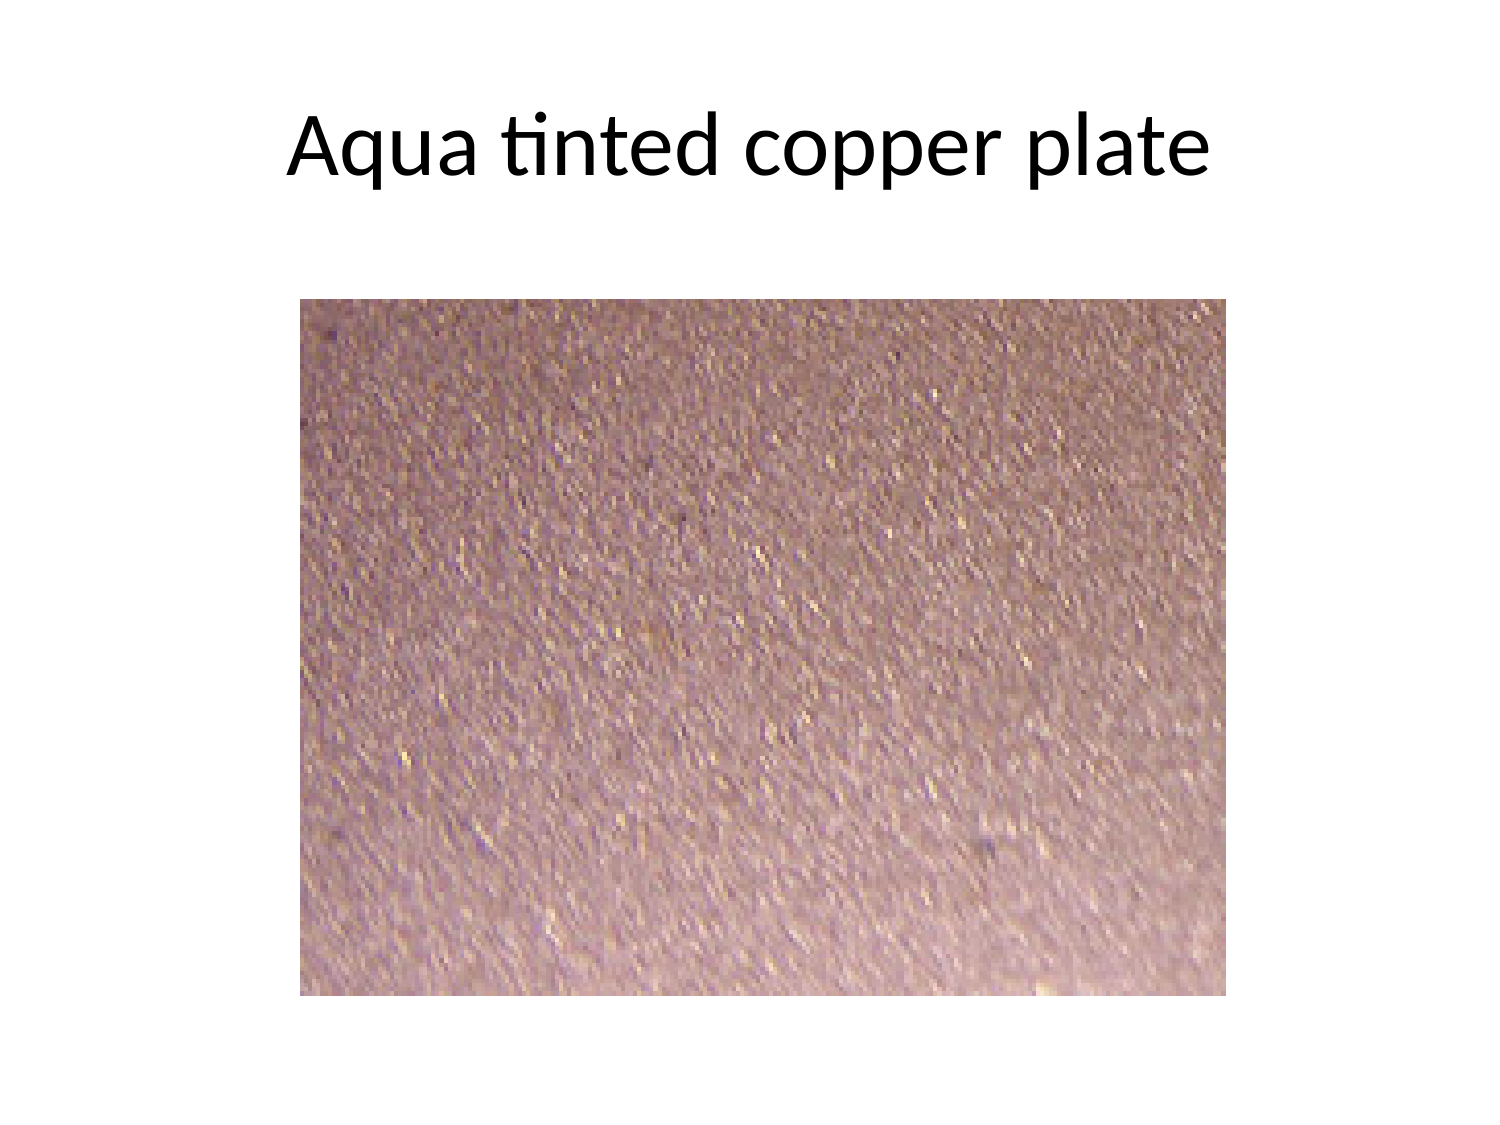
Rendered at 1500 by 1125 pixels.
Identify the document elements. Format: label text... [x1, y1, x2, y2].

title Aqua tinted copper plate [75, 45, 1425, 233]
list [299, 299, 1227, 996]
